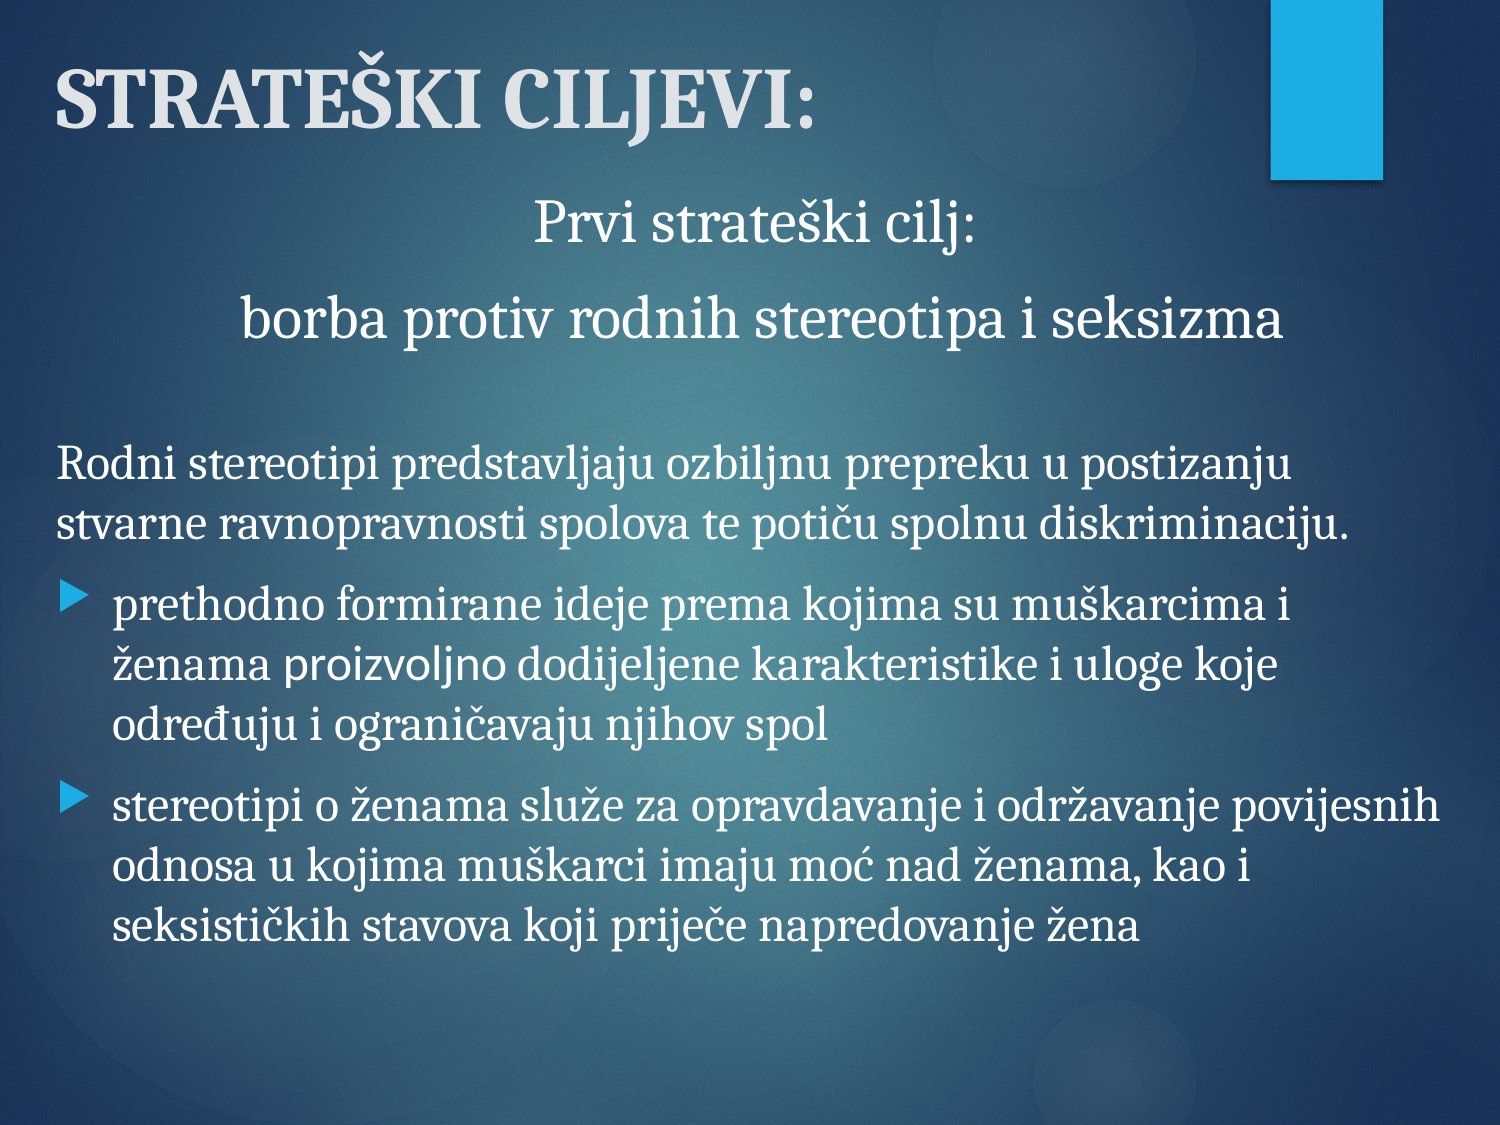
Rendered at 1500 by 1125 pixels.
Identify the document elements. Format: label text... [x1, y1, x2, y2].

title STRATEŠKI CILJEVI: [41, 33, 1392, 172]
list Prvi strateški cilj: borba protiv rodnih stereotipa i seksizma Rodni stereotipi predstavljaju ozbiljnu prepreku u postizanju stvarne ravnopravnosti spolova te potiču spolnu diskriminaciju. prethodno formirane ideje prema kojima su muškarcima i ženama proizvoljno dodijeljene karakteristike i uloge koje određuju i ograničavaju njihov spol stereotipi o ženama služe za opravdavanje i održavanje povijesnih odnosa u kojima muškarci imaju moć nad ženama, kao i seksističkih stavova koji priječe napredovanje žena [41, 172, 1471, 1071]
